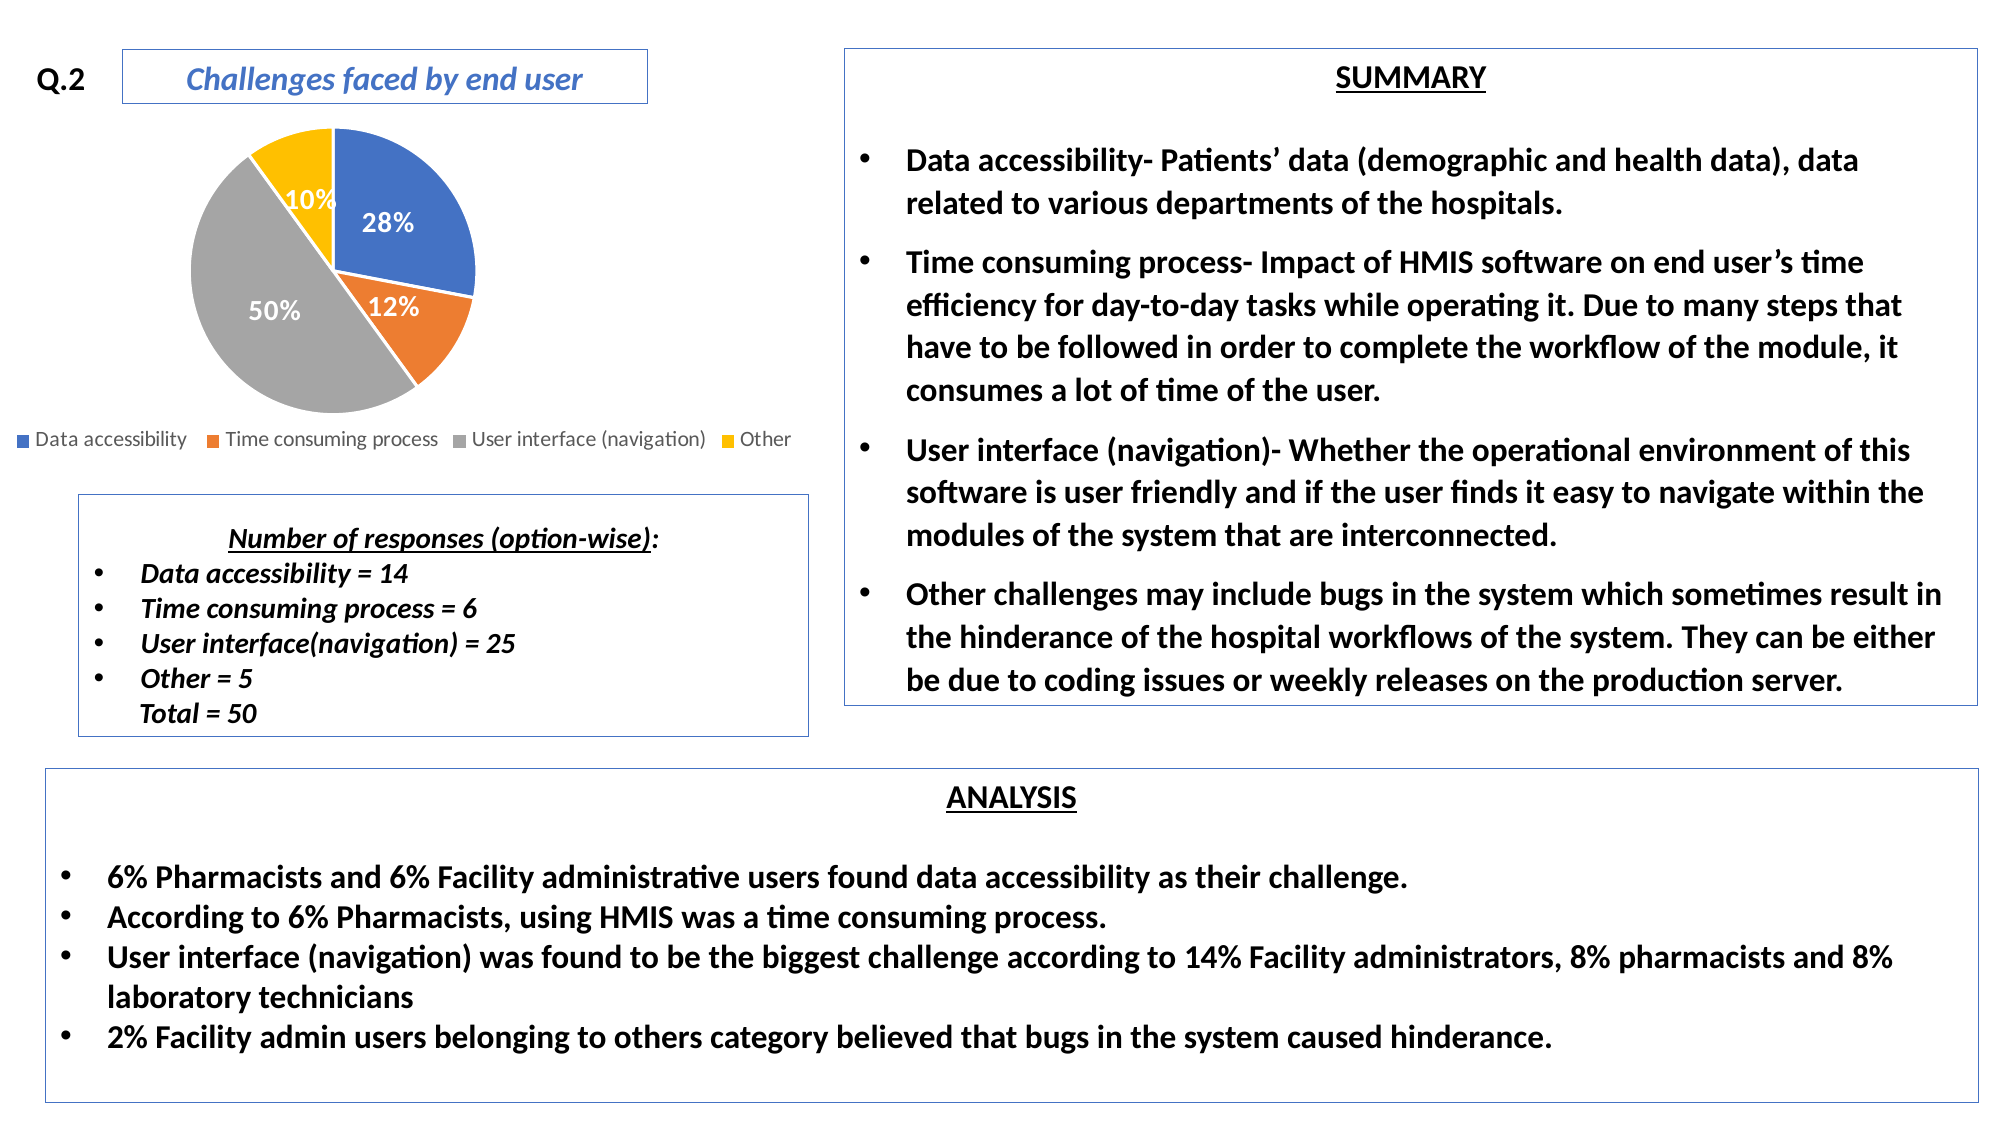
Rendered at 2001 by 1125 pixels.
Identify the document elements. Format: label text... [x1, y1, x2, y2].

text_box SUMMARY Data accessibility- Patients’ data (demographic and health data), data related to various departments of the hospitals. Time consuming process- Impact of HMIS software on end user’s time efficiency for day-to-day tasks while operating it. Due to many steps that have to be followed in order to complete the workflow of the module, it consumes a lot of time of the user. User interface (navigation)- Whether the operational environment of this software is user friendly and if the user finds it easy to navigate within the modules of the system that are interconnected. Other challenges may include bugs in the system which sometimes result in the hinderance of the hospital workflows of the system. They can be either be due to coding issues or weekly releases on the production server. [844, 48, 1978, 706]
text_box Q.2 [21, 49, 122, 104]
text_box Challenges faced by end user [122, 49, 648, 104]
text_box ANALYSIS 6% Pharmacists and 6% Facility administrative users found data accessibility as their challenge. According to 6% Pharmacists, using HMIS was a time consuming process. User interface (navigation) was found to be the biggest challenge according to 14% Facility administrators, 8% pharmacists and 8% laboratory technicians 2% Facility admin users belonging to others category believed that bugs in the system caused hinderance. [45, 768, 1979, 1103]
text_box Number of responses (option-wise): Data accessibility = 14 Time consuming process = 6 User interface(navigation) = 25 Other = 5 Total = 50 [78, 494, 809, 737]
chart [8, 104, 800, 673]
